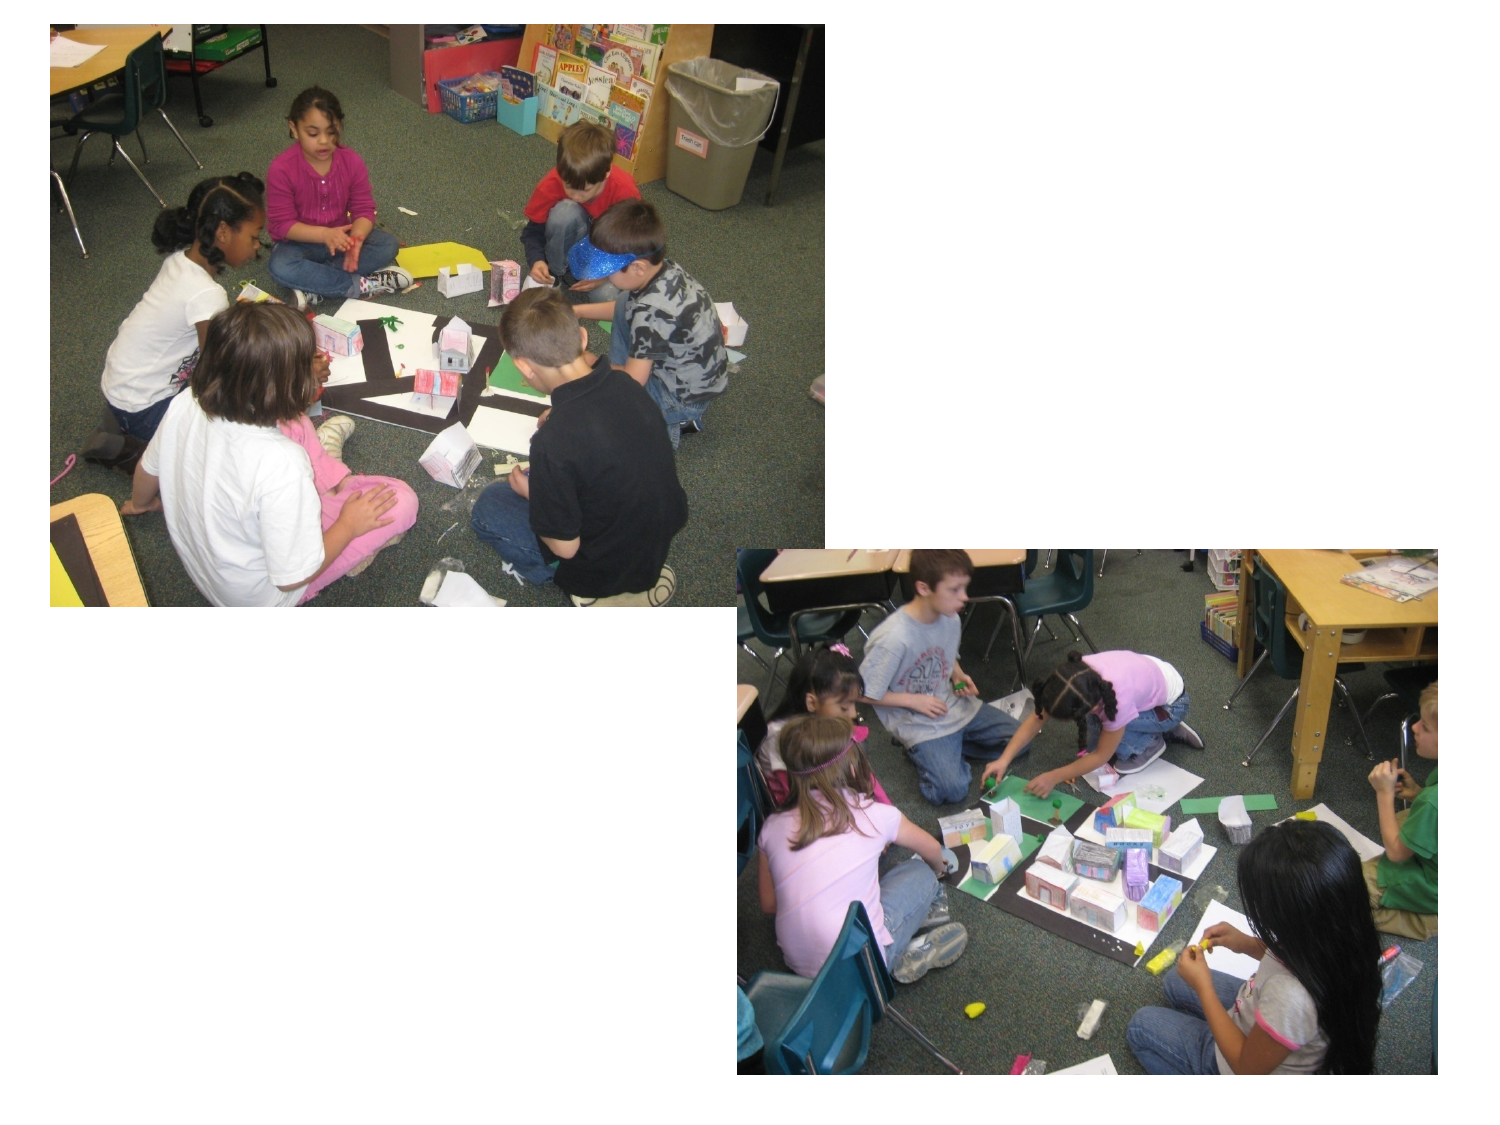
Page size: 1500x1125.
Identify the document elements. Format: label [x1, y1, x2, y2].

picture [49, 24, 1438, 1076]
